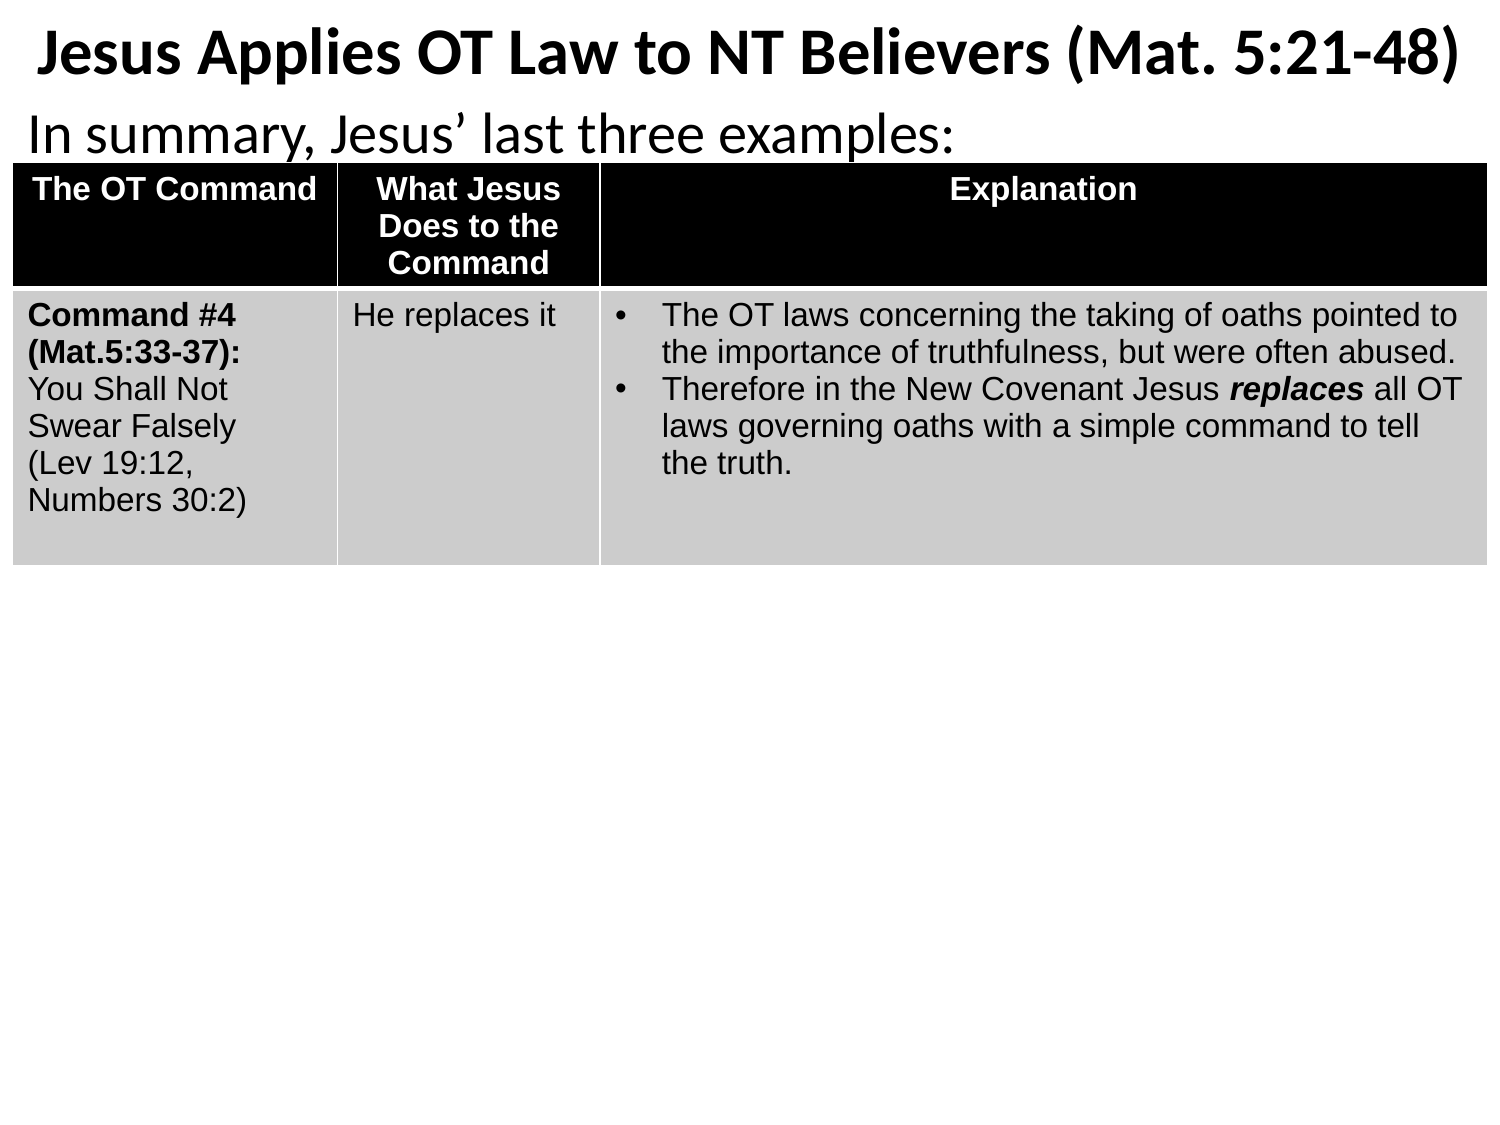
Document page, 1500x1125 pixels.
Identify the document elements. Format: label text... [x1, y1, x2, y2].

table_cell Command #4 (Mat.5:33-37): You Shall Not Swear Falsely (Lev 19:12, Numbers 30:2) [13, 291, 337, 565]
list In summary, Jesus’ last three examples: [12, 87, 1488, 162]
table_cell The OT laws concerning the taking of oaths pointed to the importance of truthfulness, but were often abused. Therefore in the New Covenant Jesus replaces all OT laws governing oaths with a simple command to tell the truth. [601, 291, 1487, 565]
table_header Explanation [601, 163, 1487, 286]
title Jesus Applies OT Law to NT Believers (Mat. 5:21-48) [0, 0, 1500, 101]
table_header The OT Command [13, 163, 337, 286]
table_cell He replaces it [338, 291, 599, 565]
table_header What Jesus Does to the Command [338, 163, 599, 286]
